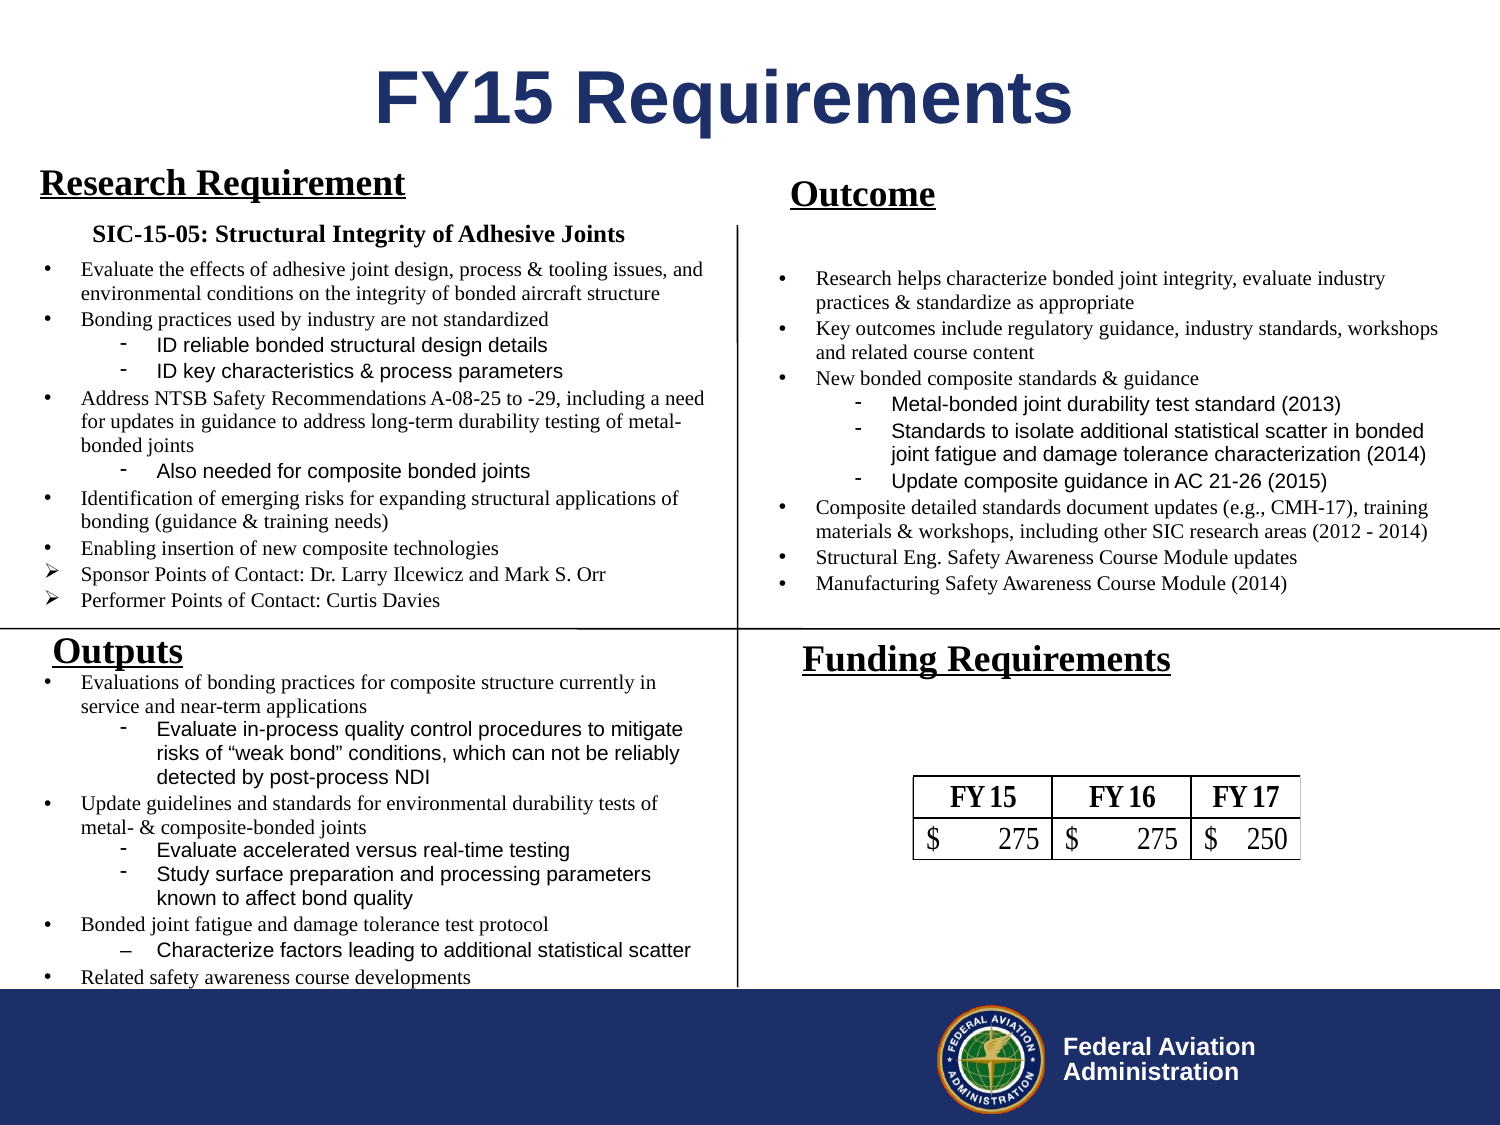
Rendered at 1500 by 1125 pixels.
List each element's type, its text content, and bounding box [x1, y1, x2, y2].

text_box Research Requirement [24, 149, 775, 200]
text_box Outcome [774, 160, 1413, 211]
text_box Outputs [37, 621, 713, 628]
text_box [912, 774, 1303, 862]
text_box Evaluations of bonding practices for composite structure currently in service and near-term applications Evaluate in-process quality control procedures to mitigate risks of “weak bond” conditions, which can not be reliably detected by post-process NDI Update guidelines and standards for environmental durability tests of metal- & composite-bonded joints Evaluate accelerated versus real-time testing Study surface preparation and processing parameters known to affect bond quality Bonded joint fatigue and damage tolerance test protocol Characterize factors leading to additional statistical scatter Related safety awareness course developments [36, 663, 725, 997]
picture [936, 1004, 1045, 1114]
text_box FY15 Requirements [0, 0, 1450, 188]
text_box Outputs [37, 629, 713, 663]
text_box Evaluate the effects of adhesive joint design, process & tooling issues, and environmental conditions on the integrity of bonded aircraft structure Bonding practices used by industry are not standardized ID reliable bonded structural design details ID key characteristics & process parameters Address NTSB Safety Recommendations A-08-25 to -29, including a need for updates in guidance to address long-term durability testing of metal-bonded joints Also needed for composite bonded joints Identification of emerging risks for expanding structural applications of bonding (guidance & training needs) Enabling insertion of new composite technologies Sponsor Points of Contact: Dr. Larry Ilcewicz and Mark S. Orr Performer Points of Contact: Curtis Davies [36, 249, 725, 621]
text_box Research helps characterize bonded joint integrity, evaluate industry practices & standardize as appropriate Key outcomes include regulatory guidance, industry standards, workshops and related course content New bonded composite standards & guidance Metal-bonded joint durability test standard (2013) Standards to isolate additional statistical scatter in bonded joint fatigue and damage tolerance characterization (2014) Update composite guidance in AC 21-26 (2015) Composite detailed standards document updates (e.g., CMH-17), training materials & workshops, including other SIC research areas (2012 - 2014) Structural Eng. Safety Awareness Course Module updates Manufacturing Safety Awareness Course Module (2014) [764, 259, 1474, 604]
text_box Funding Requirements [787, 629, 1450, 708]
text_box SIC-15-05: Structural Integrity of Adhesive Joints [77, 209, 641, 255]
text_box [749, 249, 791, 300]
